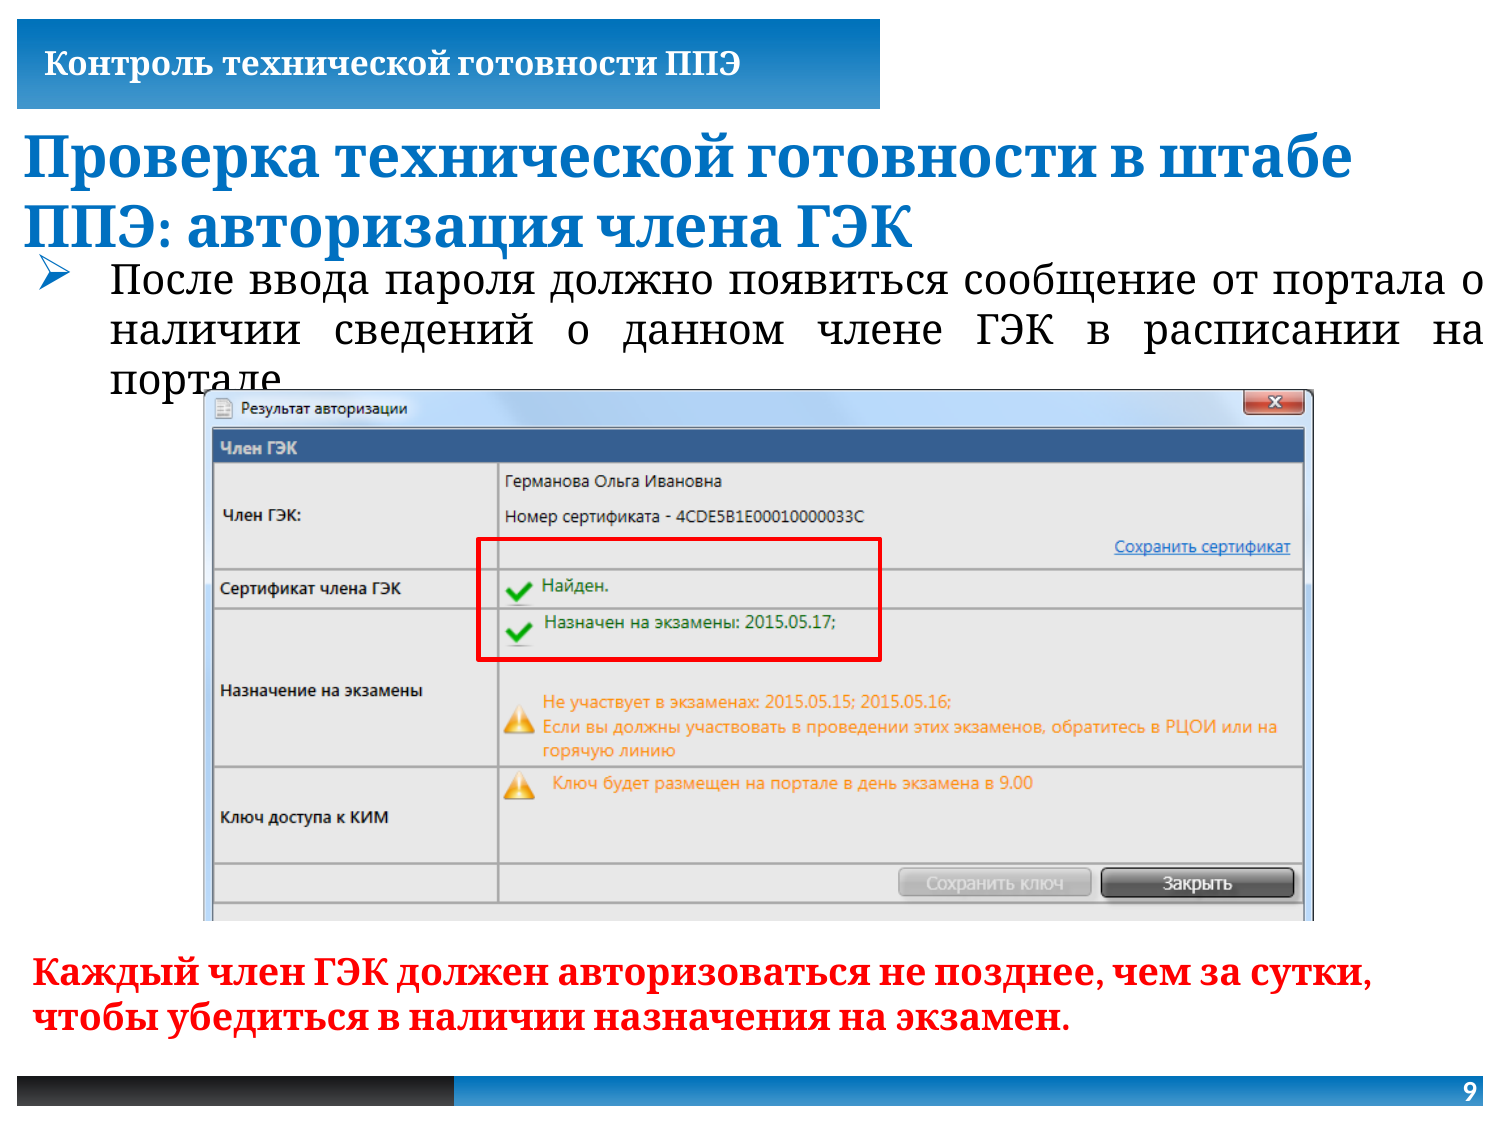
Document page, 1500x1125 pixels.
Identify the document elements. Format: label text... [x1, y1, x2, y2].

picture [17, 1075, 1483, 1107]
picture [17, 18, 881, 110]
text_box Проверка технической готовности в штабе ППЭ: авторизация члена ГЭК [8, 112, 1471, 267]
picture [203, 389, 1315, 922]
text_box Каждый член ГЭК должен авторизоваться не позднее, чем за сутки, чтобы убедиться в наличии назначения на экзамен. [17, 940, 1472, 1046]
text_box После ввода пароля должно появиться сообщение от портала о наличии сведений о данном члене ГЭК в расписании на портале. [17, 245, 1500, 411]
slide_number 9 [1486, 1078, 1493, 1103]
